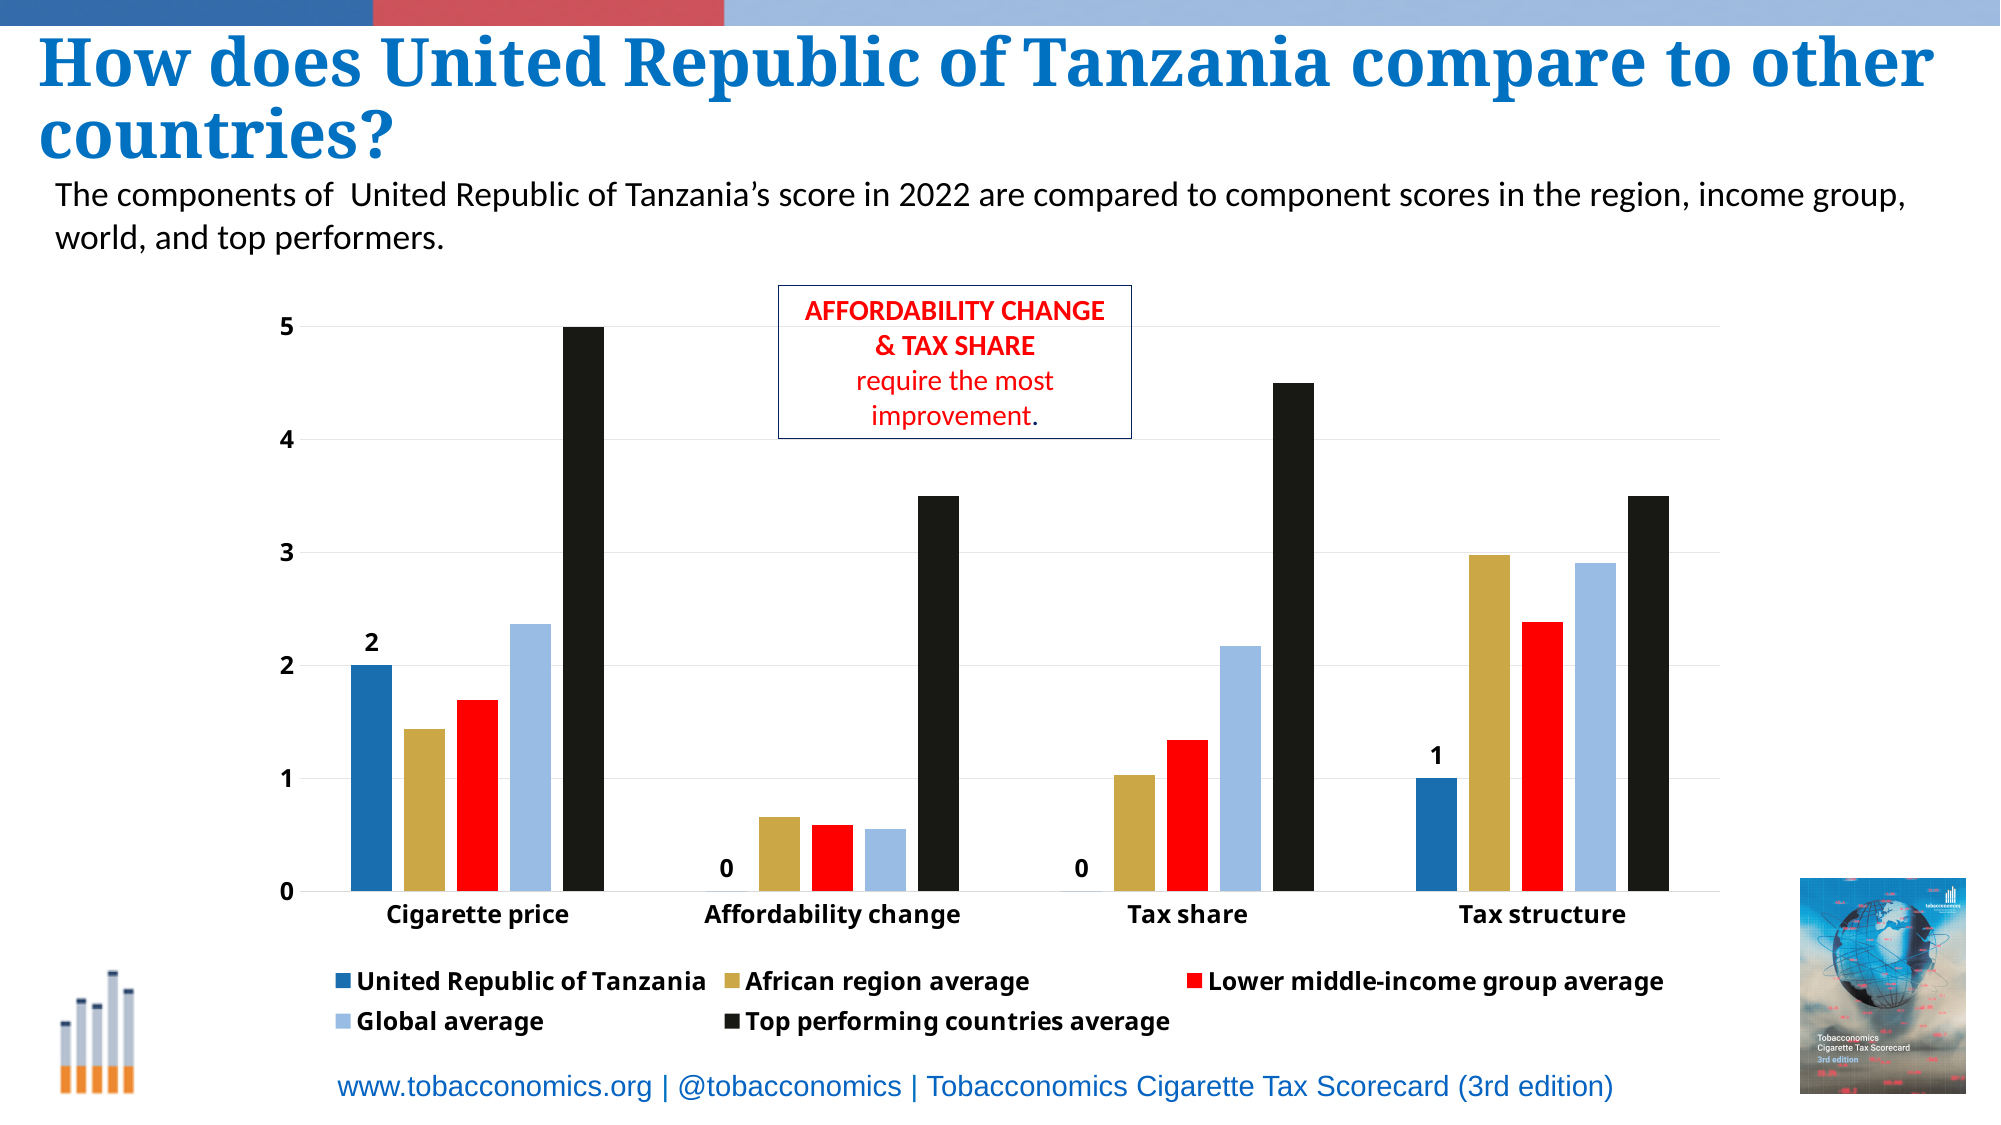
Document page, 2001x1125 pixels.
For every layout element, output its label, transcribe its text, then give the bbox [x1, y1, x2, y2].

text_box www.tobacconomics.org | @tobacconomics | Tobacconomics Cigarette Tax Scorecard (3rd edition) [302, 1059, 1651, 1111]
text_box The components of United Republic of Tanzania’s score in 2022 are compared to component scores in the region, income group, world, and top performers. [55, 163, 2000, 235]
picture [0, 942, 183, 1125]
picture [0, 0, 2000, 26]
title How does United Republic of Tanzania compare to other countries? [23, 60, 2000, 142]
picture [1800, 878, 1966, 1094]
chart [249, 294, 1750, 1045]
text_box AFFORDABILITY CHANGE & TAX SHARE require the most improvement. [778, 285, 1132, 294]
